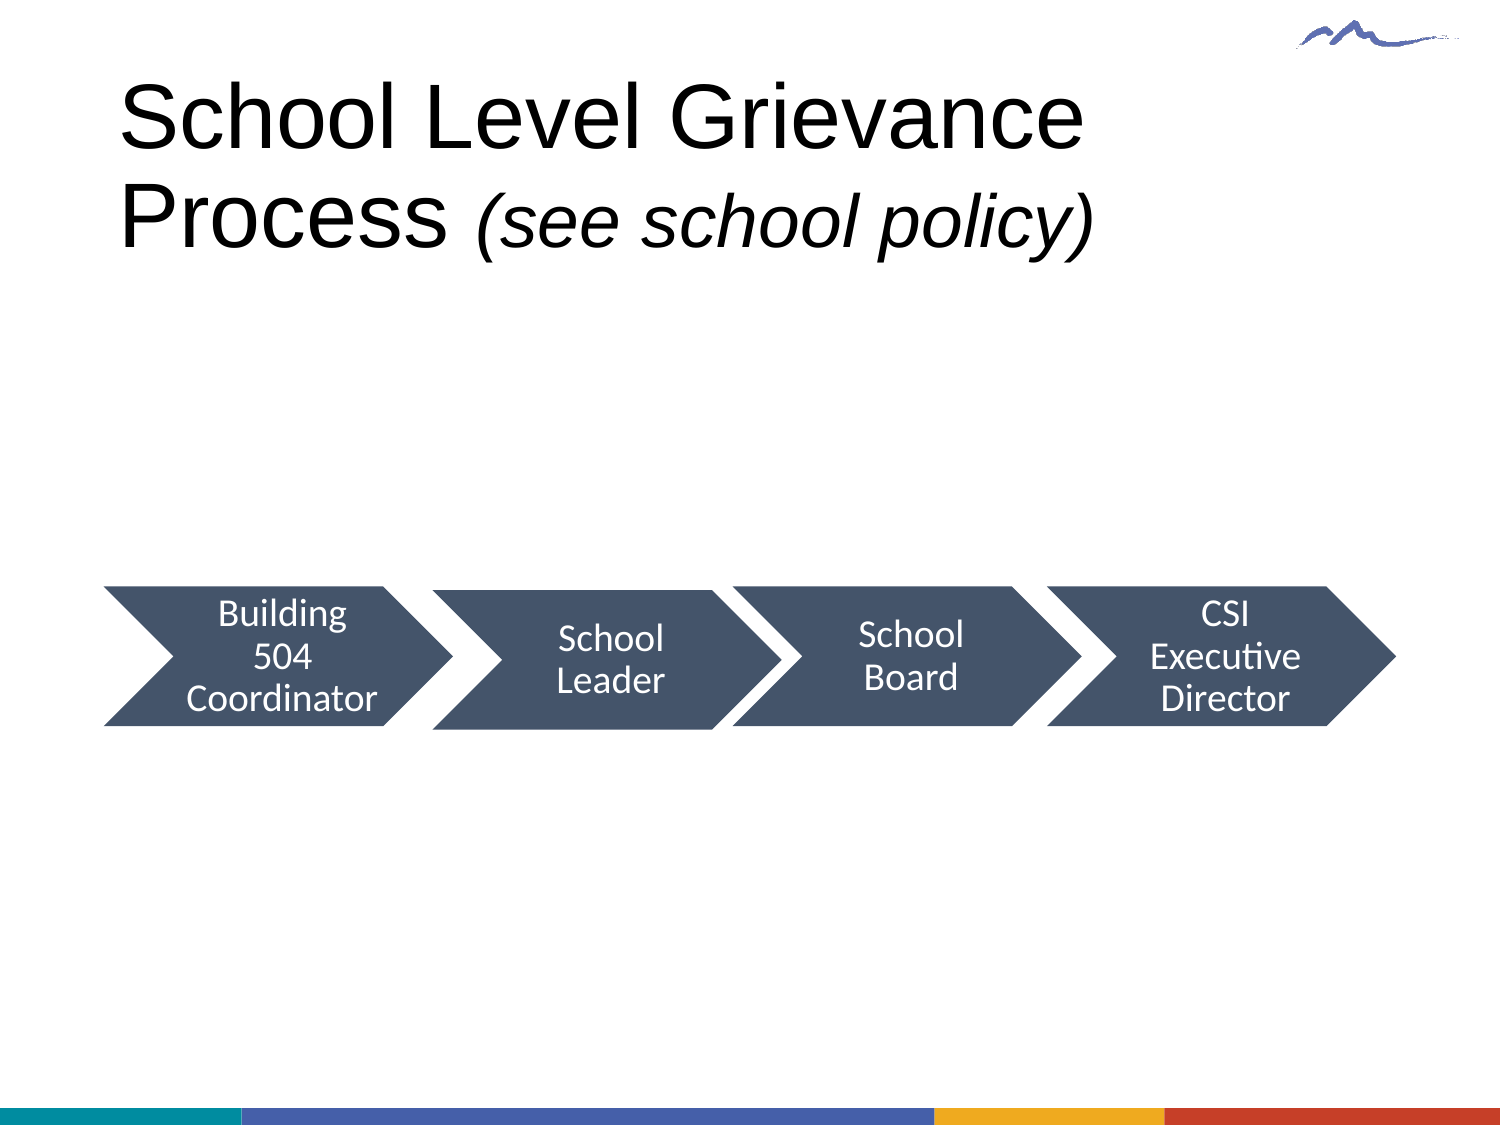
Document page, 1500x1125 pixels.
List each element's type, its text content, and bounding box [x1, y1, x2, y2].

title School Level Grievance Process (see school policy) [103, 59, 1397, 278]
picture [1296, 20, 1459, 49]
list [103, 299, 1397, 1014]
